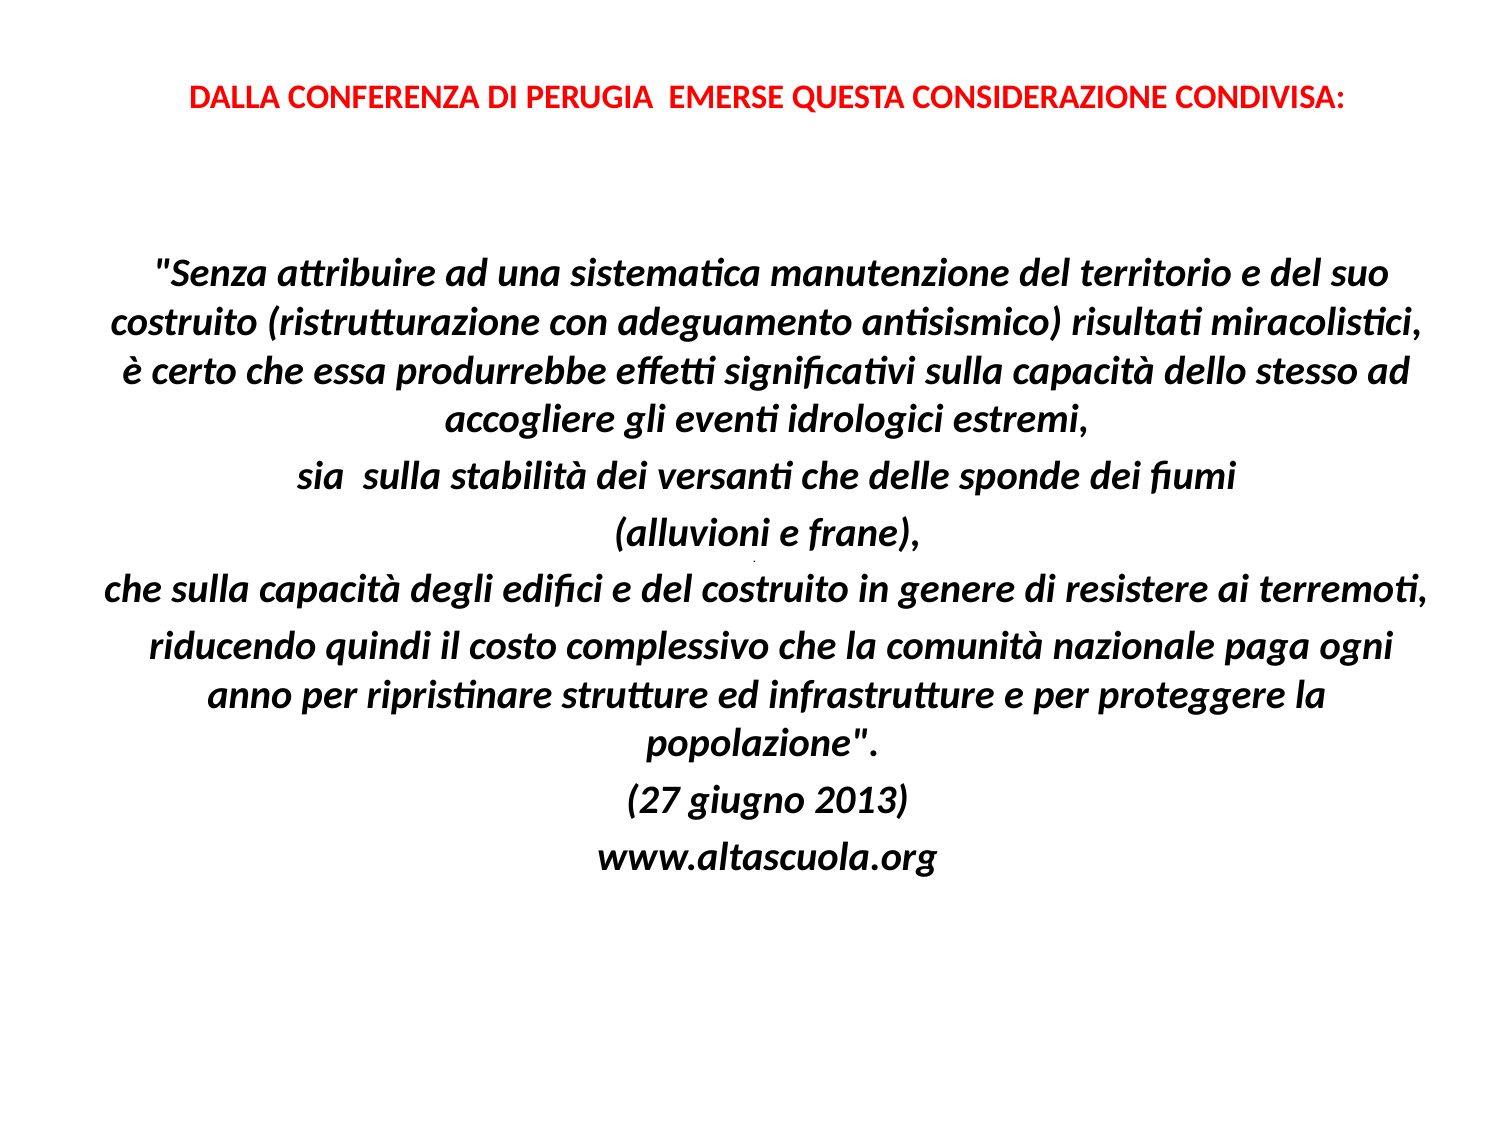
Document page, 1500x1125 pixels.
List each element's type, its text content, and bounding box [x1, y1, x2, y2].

subtitle DALLA CONFERENZA DI PERUGIA EMERSE QUESTA CONSIDERAZIONE CONDIVISA: "Senza attribuire ad una sistematica manutenzione del territorio e del suo costruito (ristrutturazione con adeguamento antisismico) risultati miracolistici, è certo che essa produrrebbe effetti significativi sulla capacità dello stesso ad accogliere gli eventi idrologici estremi, sia sulla stabilità dei versanti che delle sponde dei fiumi (alluvioni e frane), che sulla capacità degli edifici e del costruito in genere di resistere ai terremoti, riducendo quindi il costo complessivo che la comunità nazionale paga ogni anno per ripristinare strutture ed infrastrutture e per proteggere la popolazione". (27 giugno 2013) www.altascuola.org [88, 66, 1447, 887]
